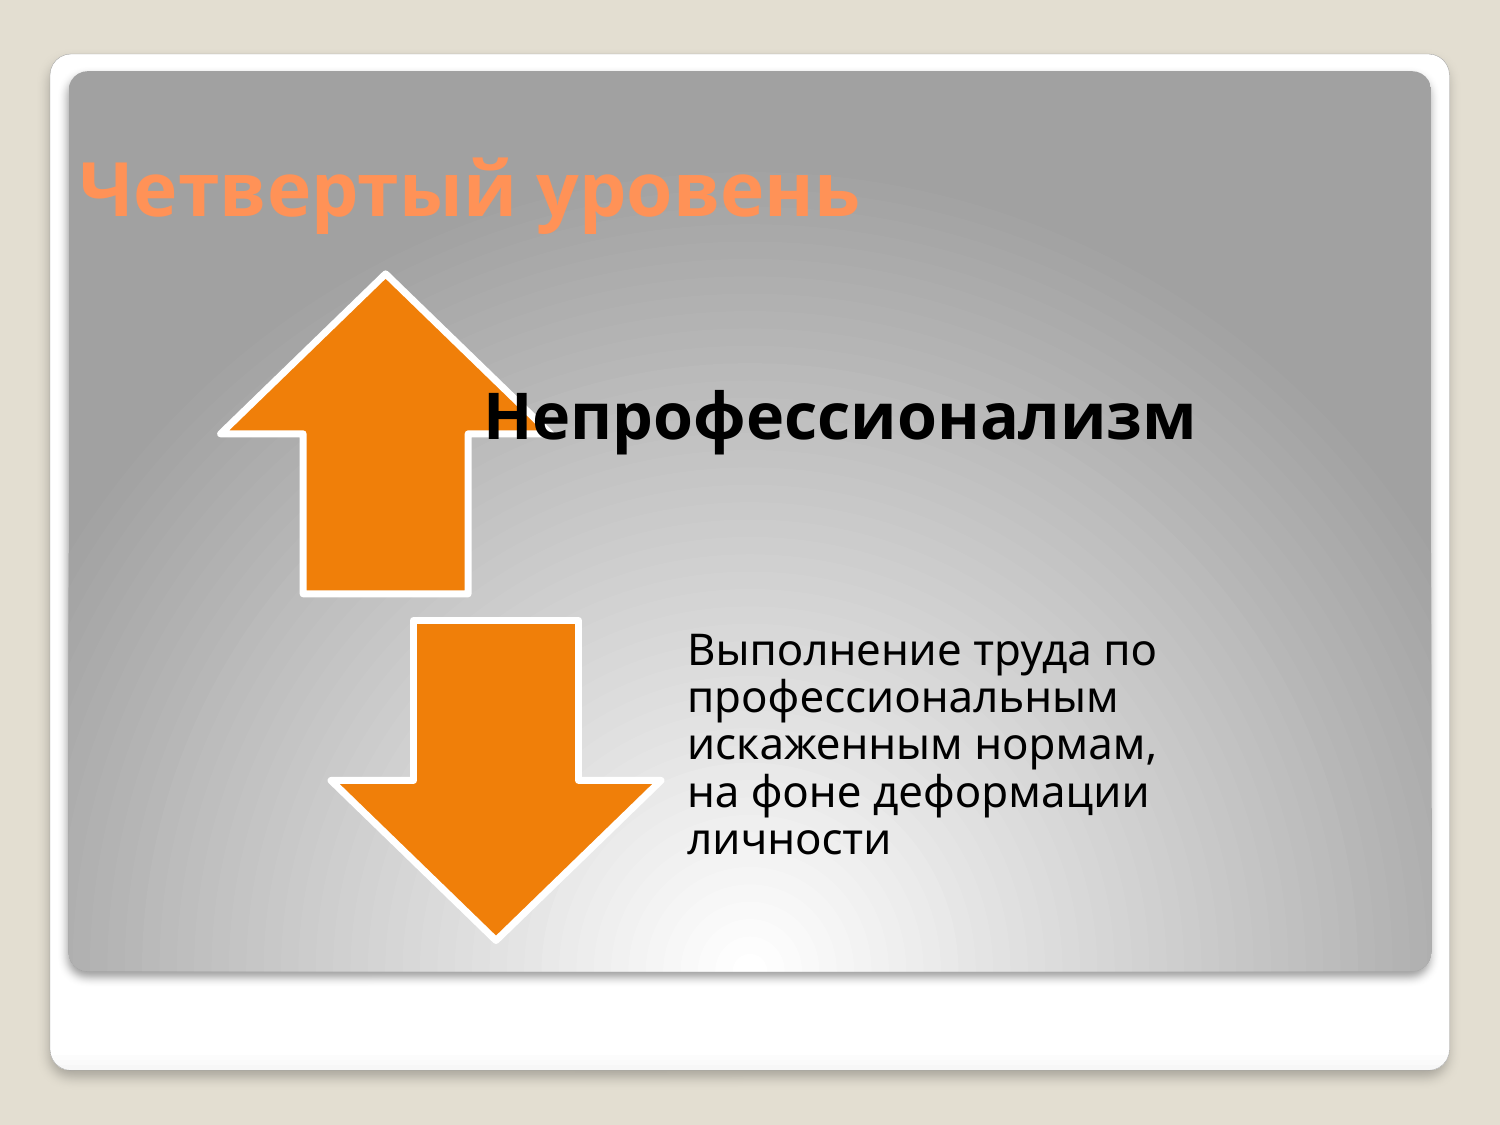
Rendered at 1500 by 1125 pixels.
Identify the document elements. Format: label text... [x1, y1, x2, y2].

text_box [249, 273, 1251, 941]
title Четвертый уровень [64, 66, 1408, 239]
